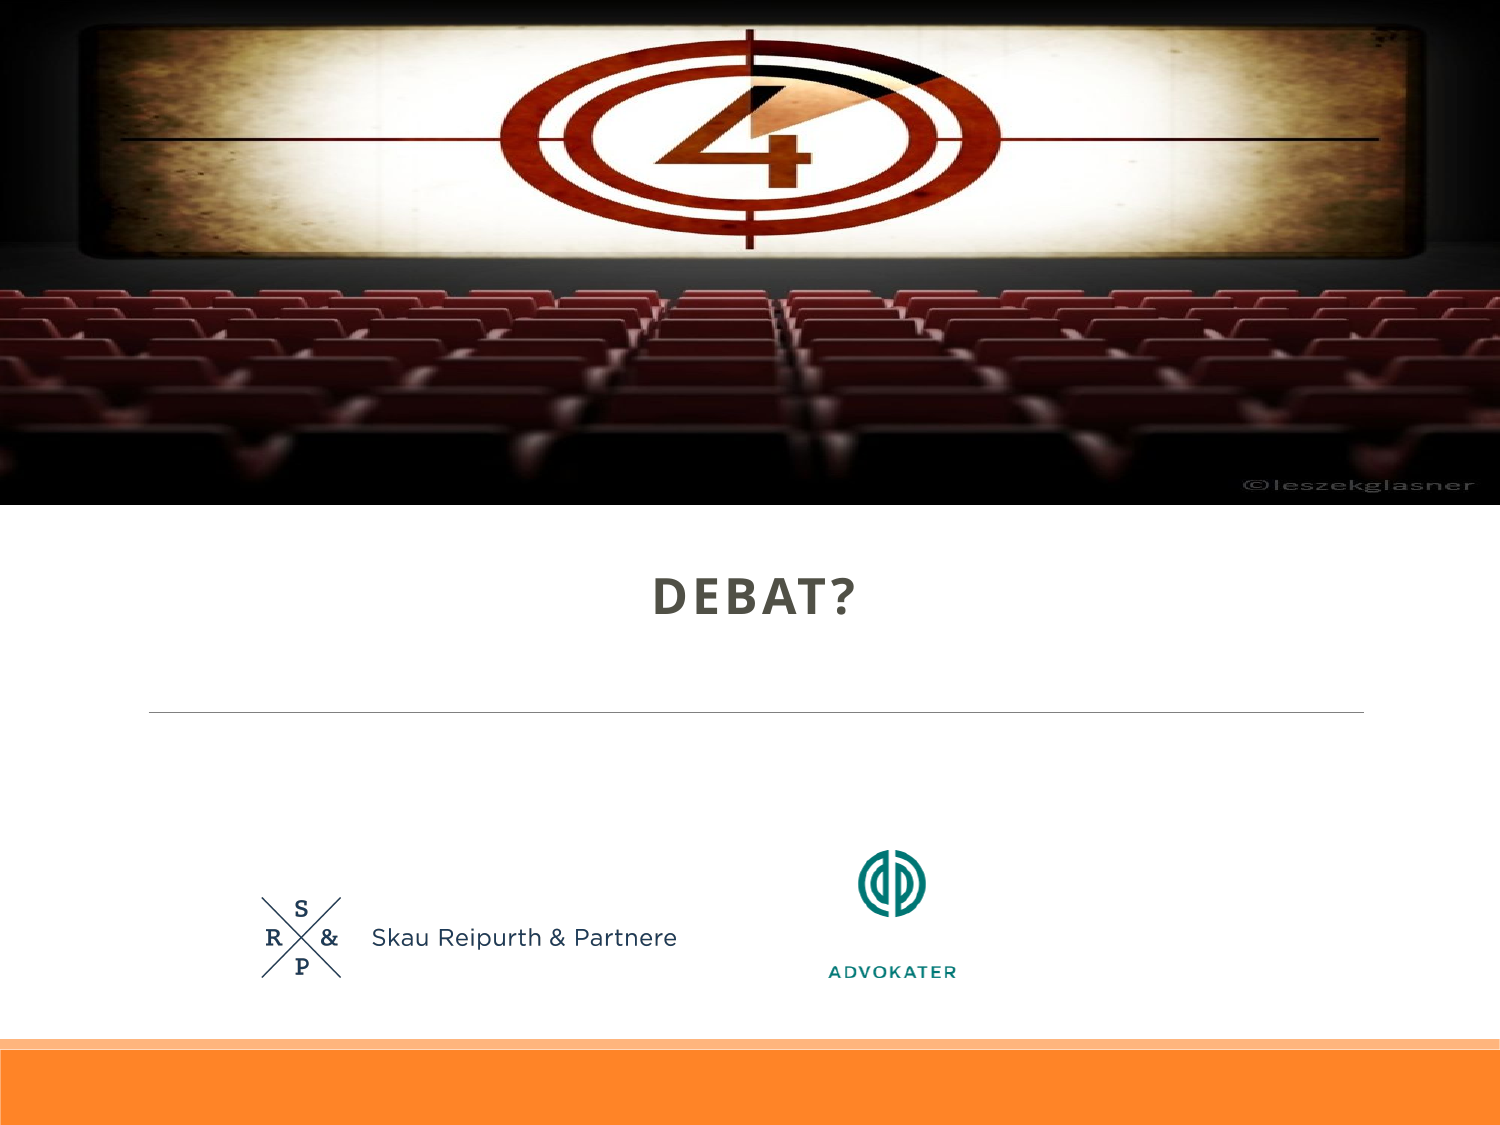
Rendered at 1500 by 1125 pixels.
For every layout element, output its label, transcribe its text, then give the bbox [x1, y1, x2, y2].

picture [0, 0, 1500, 505]
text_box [261, 850, 1239, 978]
subtitle Debat? [135, 514, 1373, 692]
